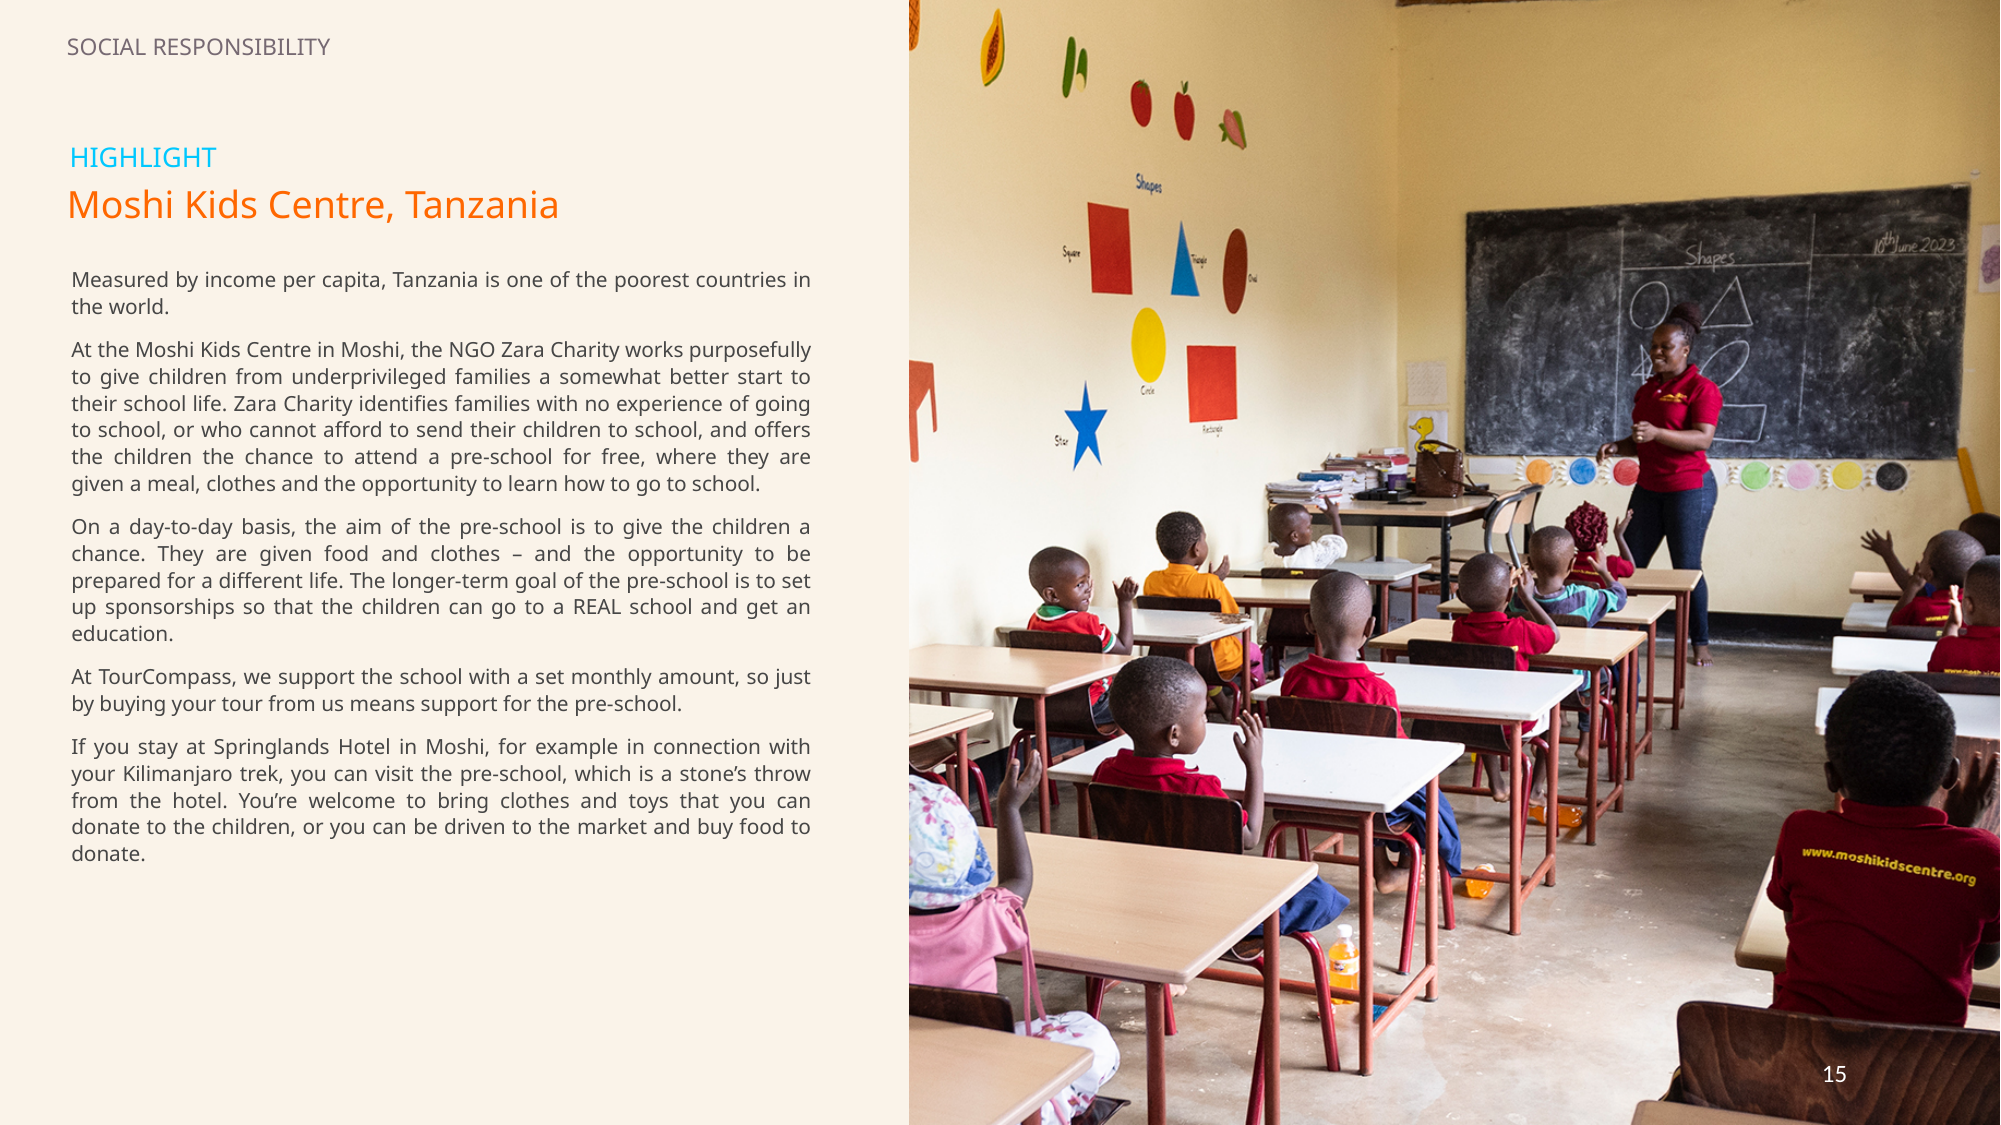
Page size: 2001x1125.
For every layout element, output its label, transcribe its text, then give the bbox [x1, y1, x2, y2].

text_box Measured by income per capita, Tanzania is one of the poorest countries in the world. At the Moshi Kids Centre in Moshi, the NGO Zara Charity works purposefully to give children from underprivileged families a somewhat better start to their school life. Zara Charity identifies families with no experience of going to school, or who cannot afford to send their children to school, and offers the children the chance to attend a pre-school for free, where they are given a meal, clothes and the opportunity to learn how to go to school. On a day-to-day basis, the aim of the pre-school is to give the children a chance. They are given food and clothes – and the opportunity to be prepared for a different life. The longer-term goal of the pre-school is to set up sponsorships so that the children can go to a REAL school and get an education. At TourCompass, we support the school with a set monthly amount, so just by buying your tour from us means support for the pre-school. If you stay at Springlands Hotel in Moshi, for example in connection with your Kilimanjaro trek, you can visit the pre-school, which is a stone’s throw from the hotel. You’re welcome to bring clothes and toys that you can donate to the children, or you can be driven to the market and buy food to donate. [56, 257, 826, 874]
text_box HIGHLIGHT [54, 132, 751, 181]
text_box SOCIAL RESPONSIBILITY [52, 25, 748, 68]
slide_number 15 [1412, 1042, 1863, 1103]
text_box Moshi Kids Centre, Tanzania [52, 170, 1096, 234]
text_box [908, 0, 2000, 1125]
